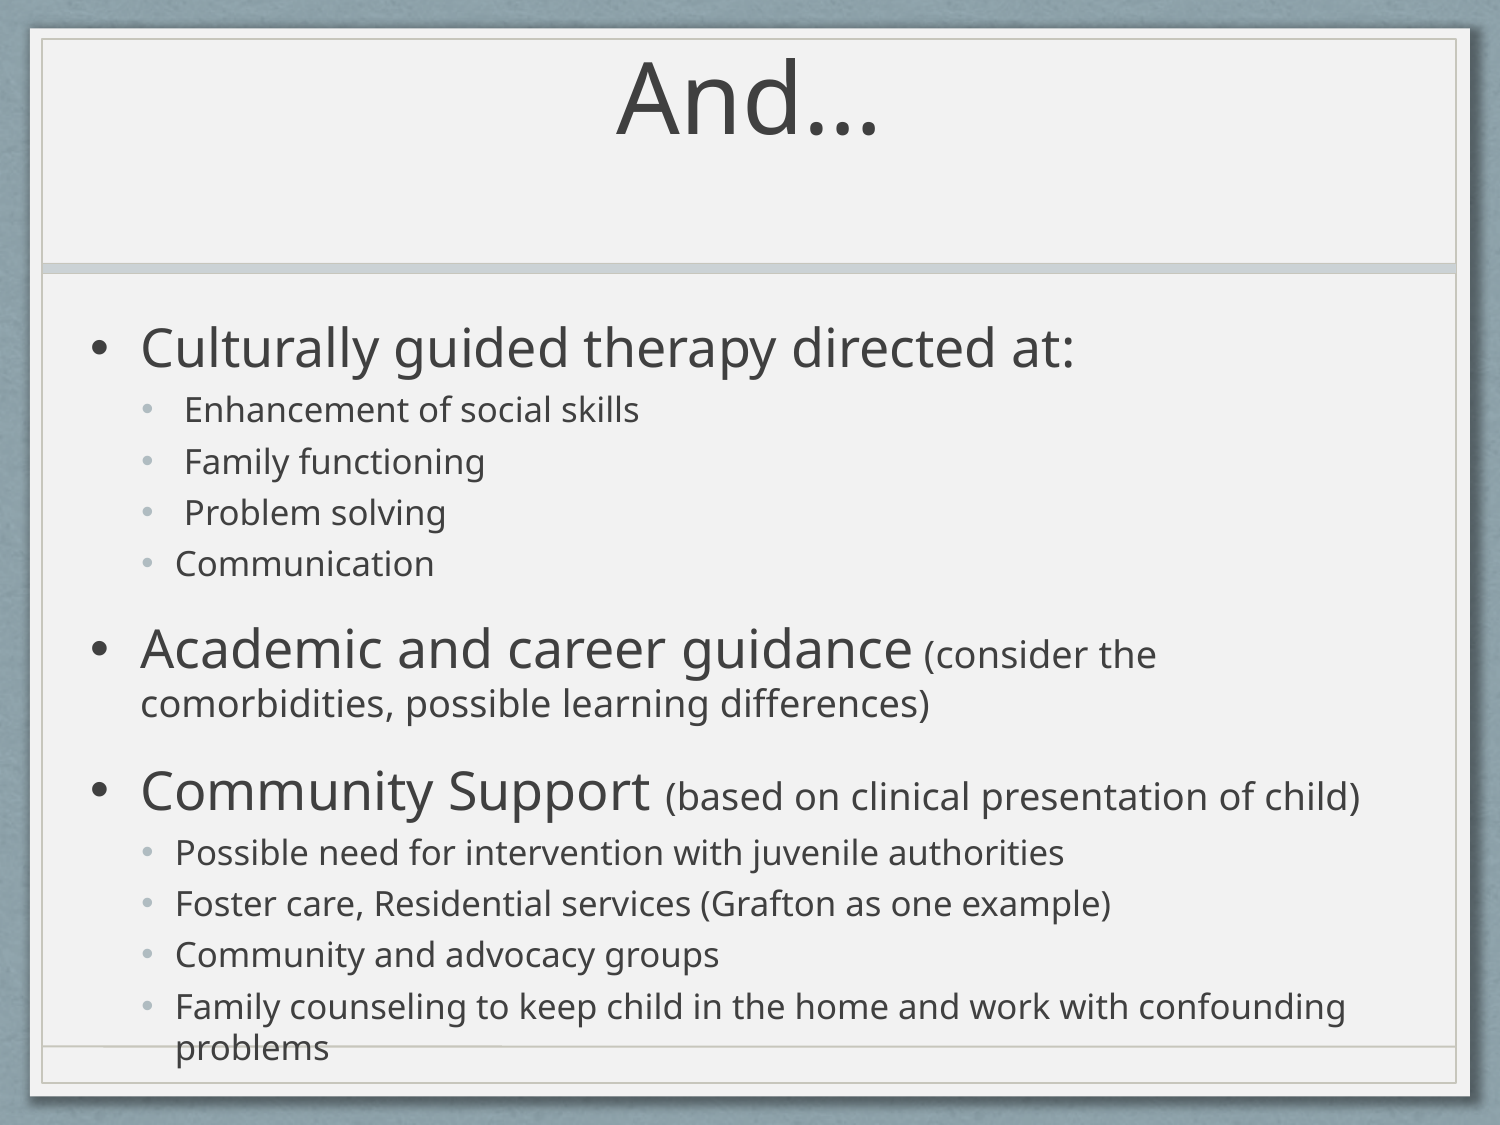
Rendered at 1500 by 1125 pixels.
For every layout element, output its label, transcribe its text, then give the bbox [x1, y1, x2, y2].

list Culturally guided therapy directed at: Enhancement of social skills Family functioning Problem solving Communication Academic and career guidance (consider the comorbidities, possible learning differences) Community Support (based on clinical presentation of child) Possible need for intervention with juvenile authorities Foster care, Residential services (Grafton as one example) Community and advocacy groups Family counseling to keep child in the home and work with confounding problems [75, 306, 1425, 1076]
title And… [75, 0, 1425, 190]
